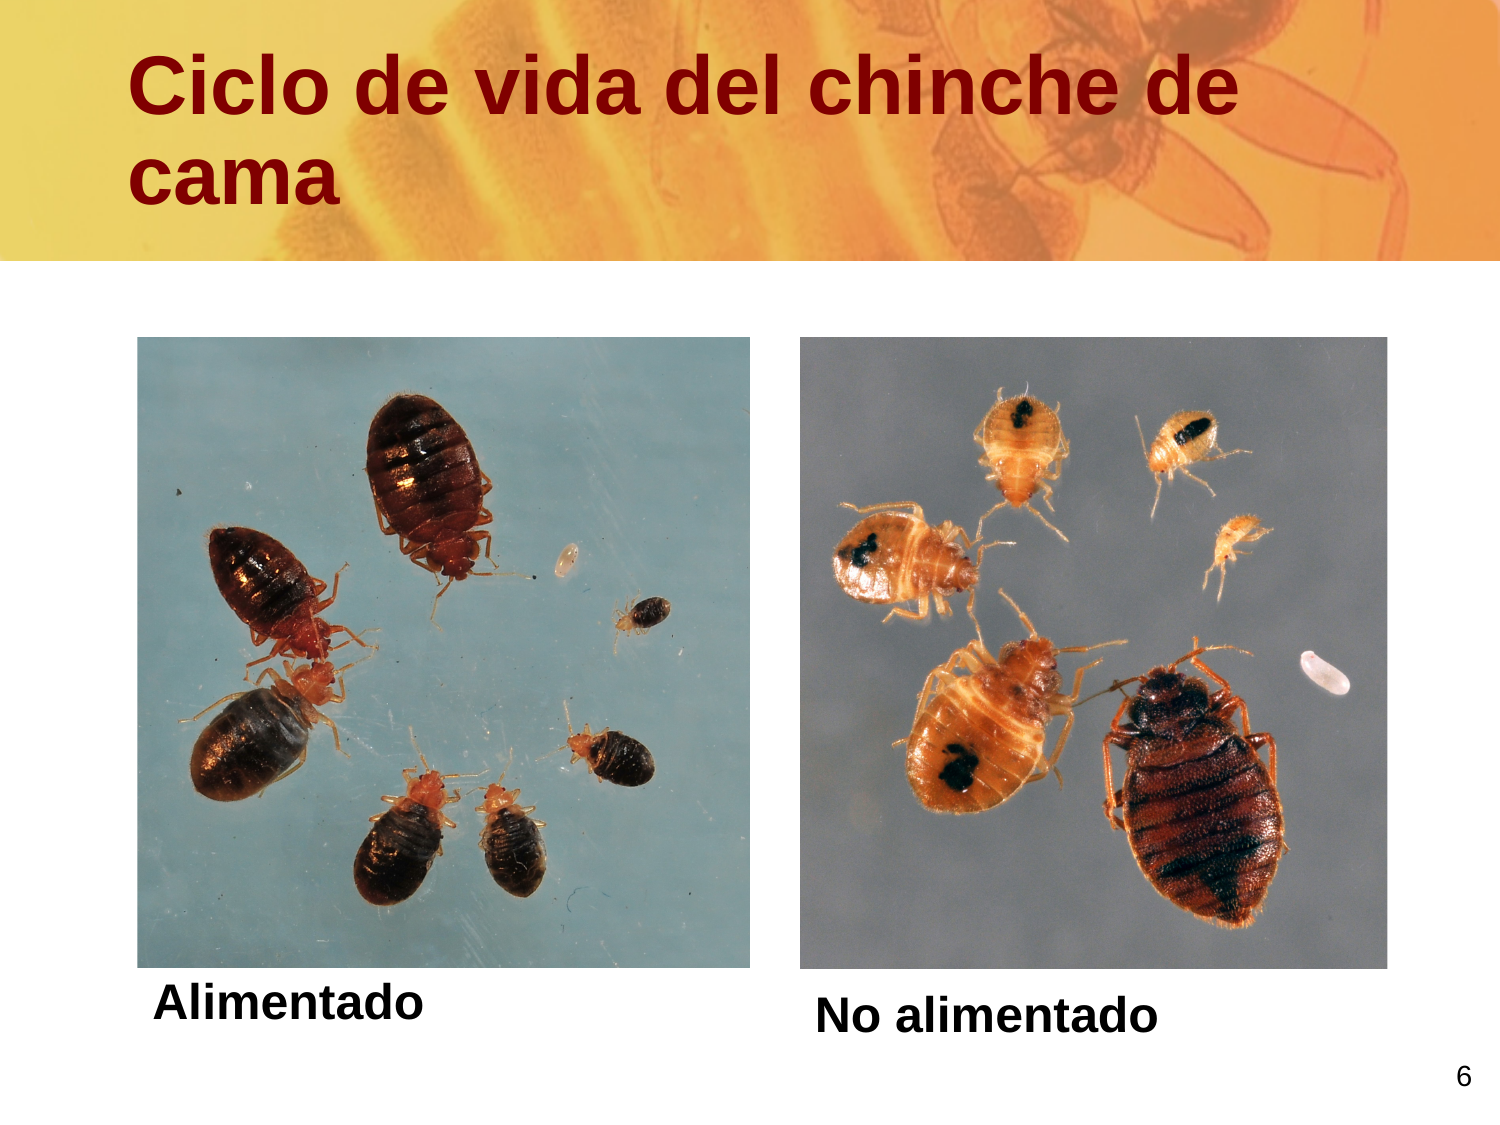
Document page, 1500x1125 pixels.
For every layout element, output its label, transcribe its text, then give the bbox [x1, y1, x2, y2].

picture [799, 337, 1388, 970]
text_box Alimentado [137, 975, 463, 1038]
picture [0, 0, 1500, 261]
title Ciclo de vida del chinche de cama [112, 49, 1388, 213]
slide_number 6 [1212, 1050, 1488, 1125]
picture [137, 337, 751, 969]
text_box No alimentado [800, 974, 1500, 1050]
